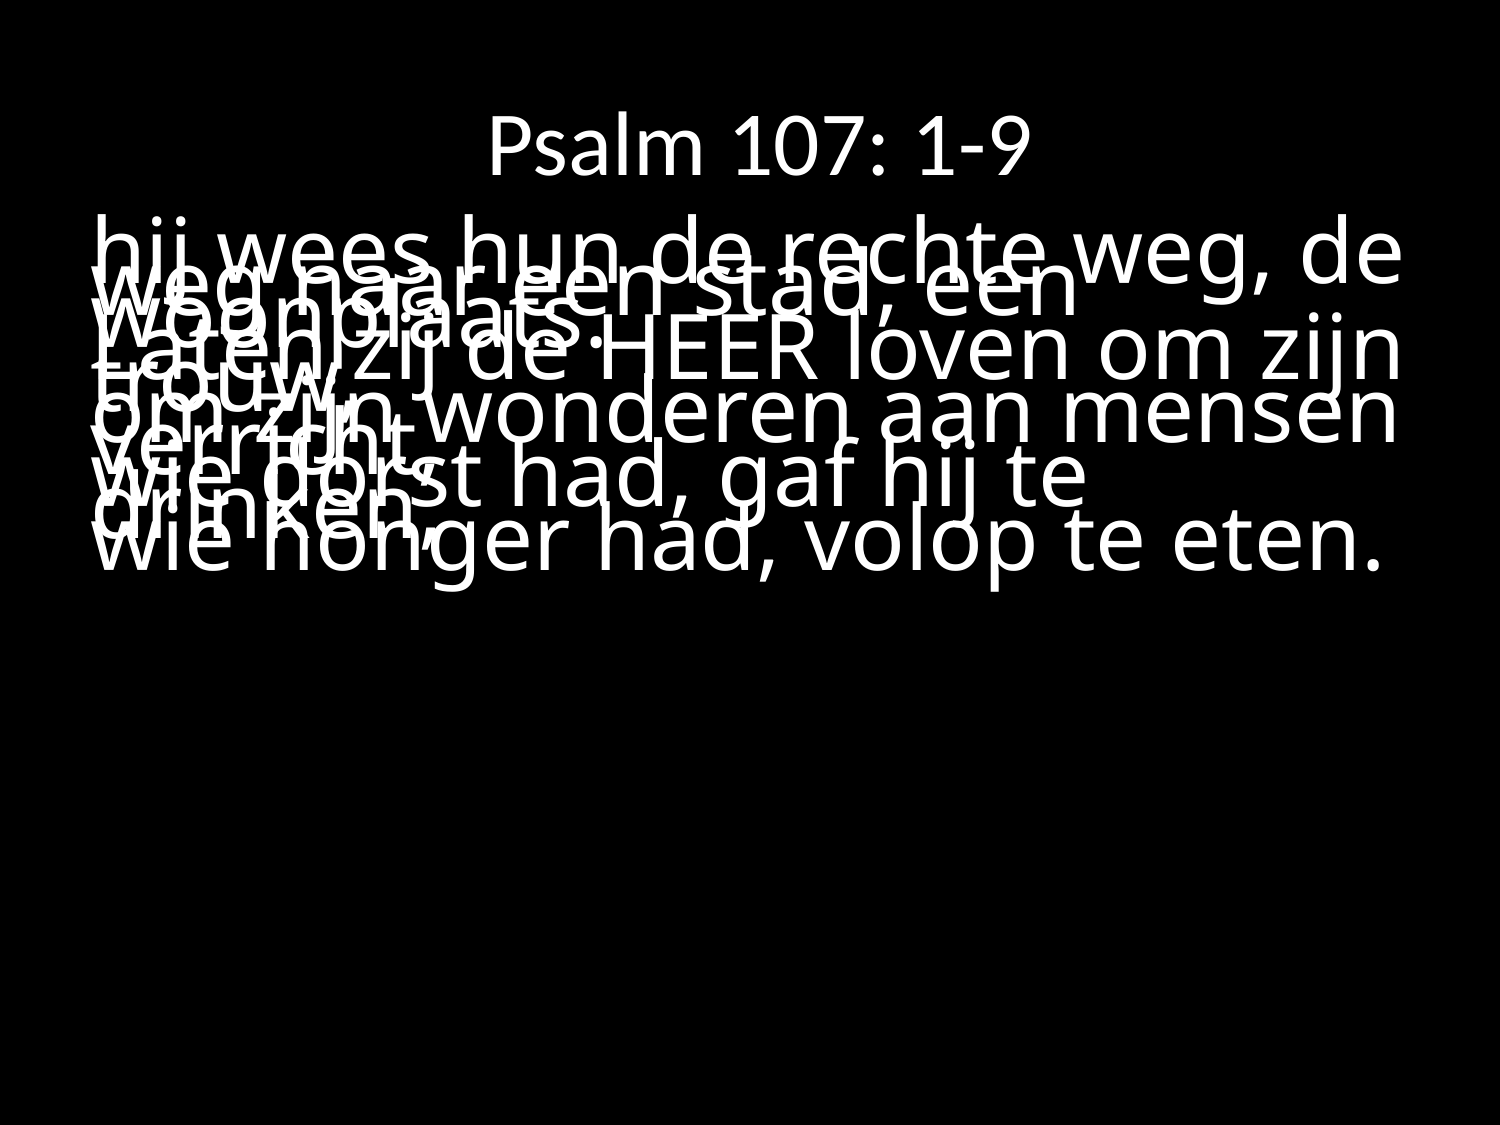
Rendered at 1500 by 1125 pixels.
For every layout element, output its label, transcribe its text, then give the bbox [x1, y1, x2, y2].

title Psalm 107: 1-9 [75, 45, 1425, 233]
list hij wees hun de rechte weg, de weg naar een stad, een woonplaats. Laten zij de HEER loven om zijn trouw, om zijn wonderen aan mensen verricht, wie dorst had, gaf hij te drinken, wie honger had, volop te eten. [75, 262, 1425, 1005]
